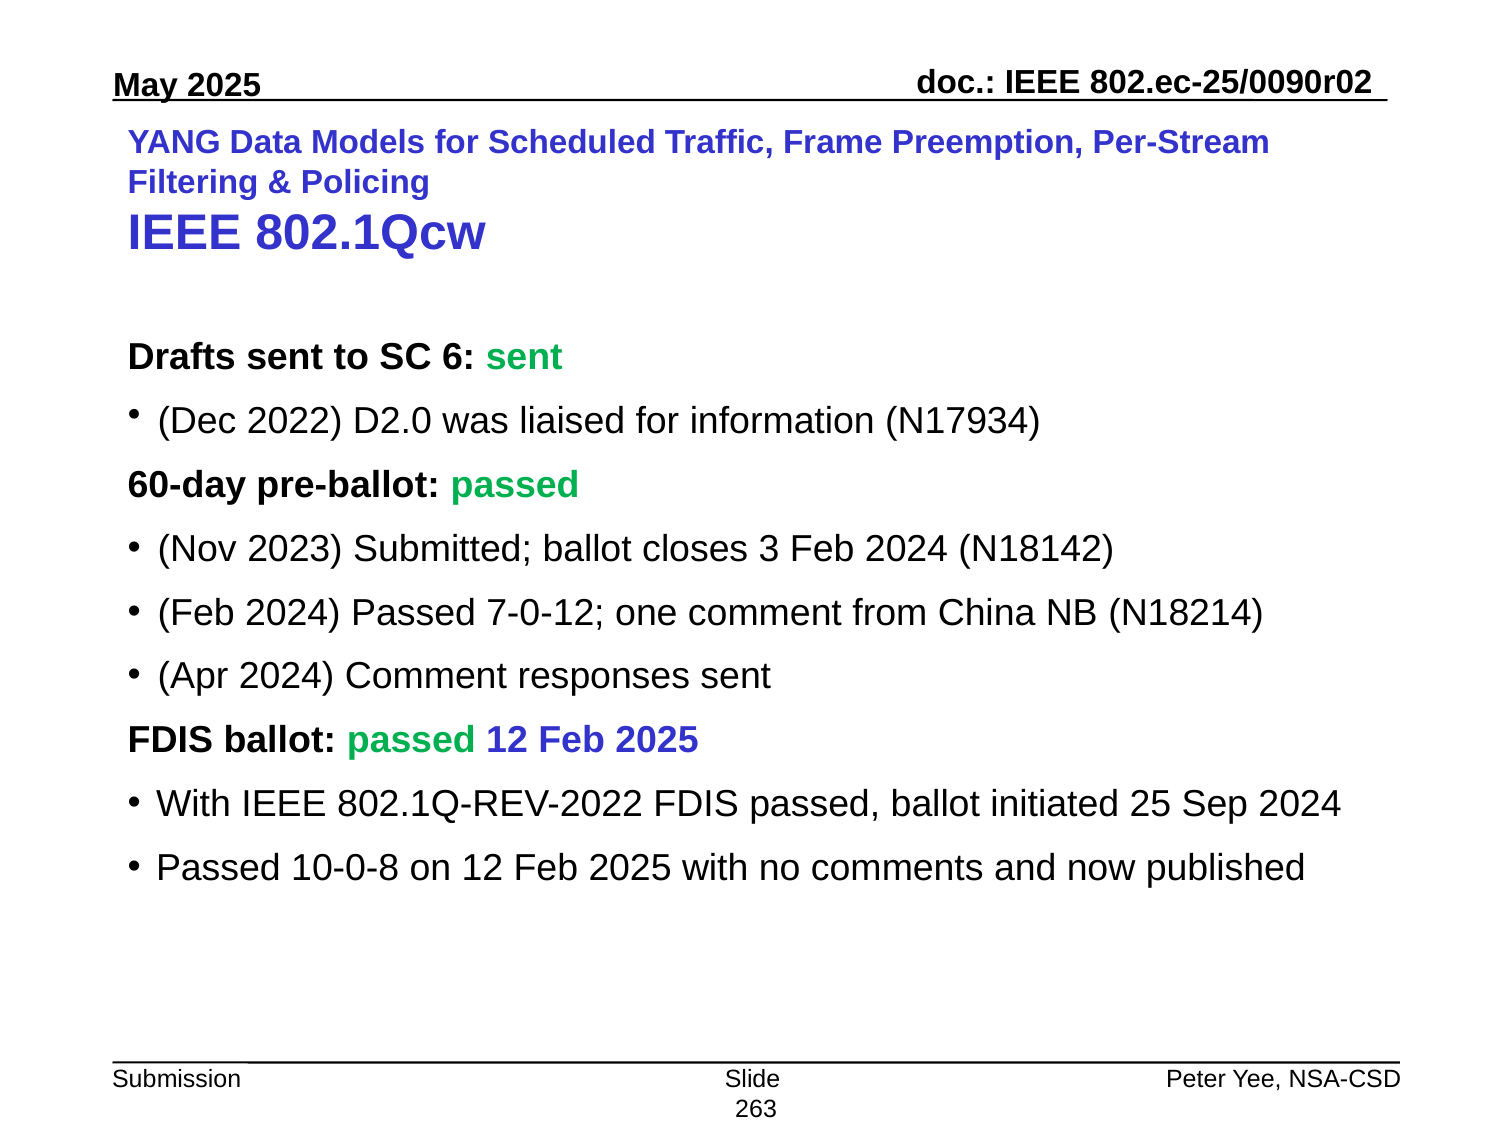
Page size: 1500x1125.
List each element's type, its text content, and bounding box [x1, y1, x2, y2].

slide_number Slide 263 [709, 1061, 803, 1093]
footer Peter Yee, NSA-CSD [1164, 1061, 1402, 1093]
title YANG Data Models for Scheduled Traffic, Frame Preemption, Per-Stream Filtering & Policing IEEE 802.1Qcw [112, 112, 1388, 288]
list Drafts sent to SC 6: sent (Dec 2022) D2.0 was liaised for information (N17934) 60-day pre-ballot: passed (Nov 2023) Submitted; ballot closes 3 Feb 2024 (N18142) (Feb 2024) Passed 7-0-12; one comment from China NB (N18214) (Apr 2024) Comment responses sent FDIS ballot: passed 12 Feb 2025 With IEEE 802.1Q-REV-2022 FDIS passed, ballot initiated 25 Sep 2024 Passed 10-0-8 on 12 Feb 2025 with no comments and now published [112, 324, 1388, 1000]
